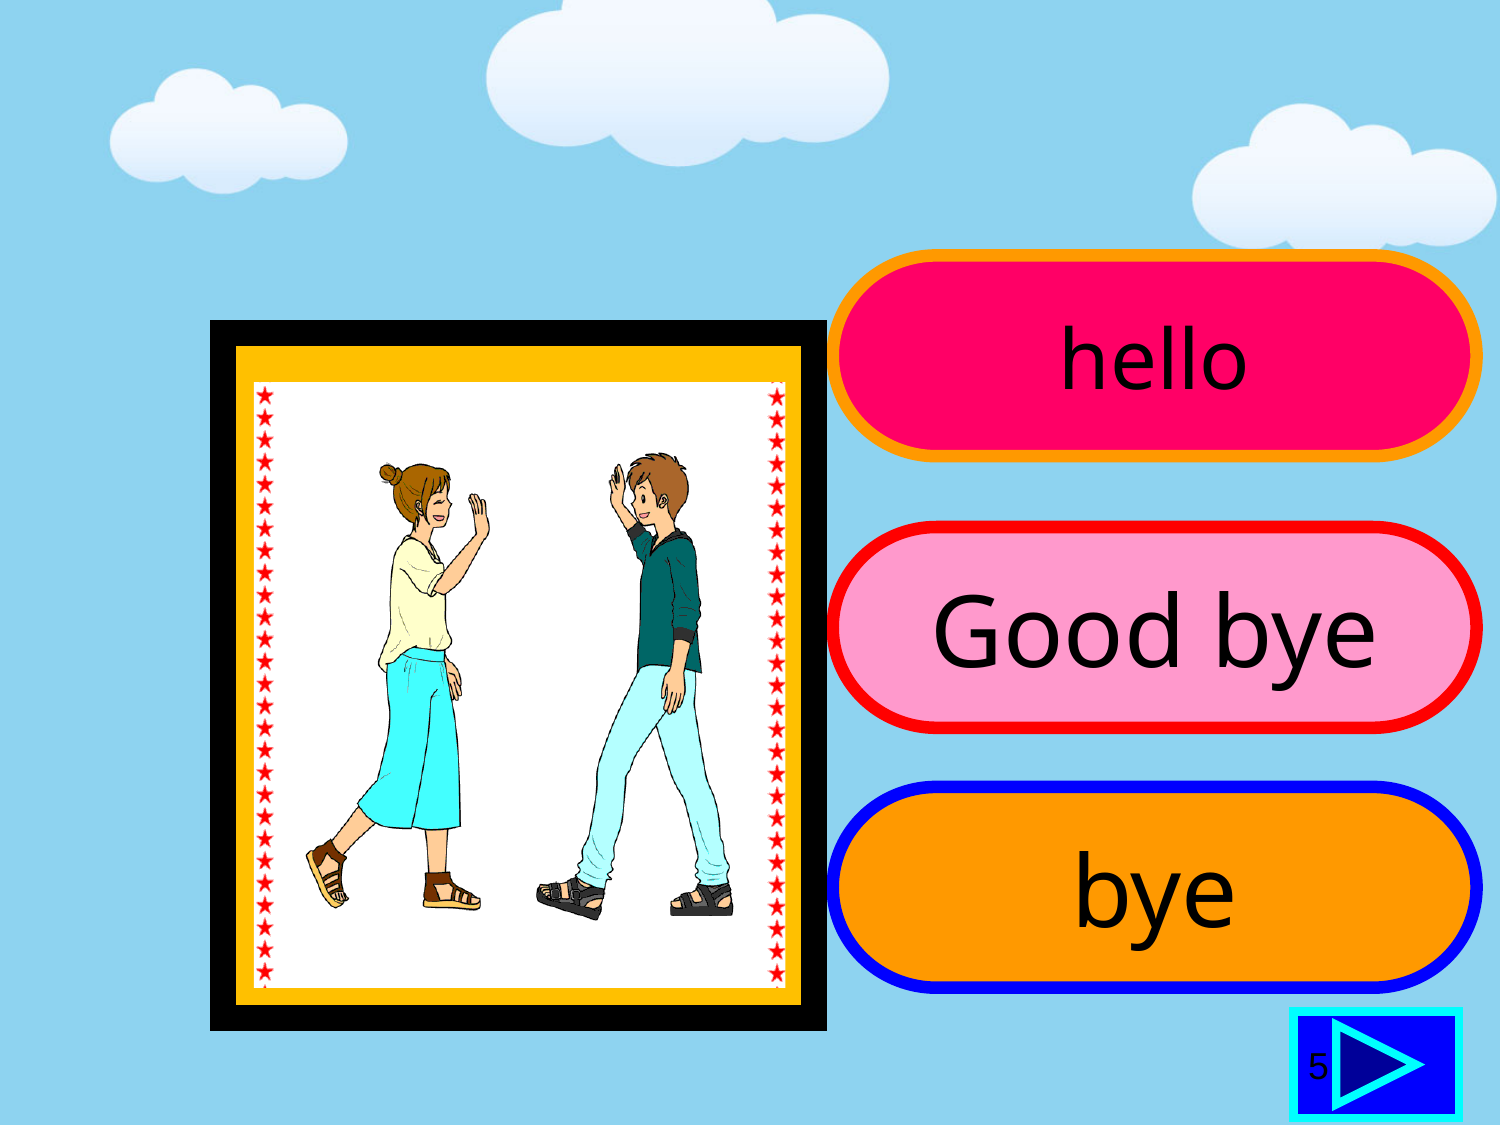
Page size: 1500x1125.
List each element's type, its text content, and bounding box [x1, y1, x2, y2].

text_box [222, 332, 814, 1018]
picture [0, 0, 1500, 1125]
text_box hello [832, 255, 1477, 457]
text_box bye [832, 786, 1477, 988]
text_box 5 [1293, 1011, 1459, 1118]
text_box Good bye [832, 527, 1477, 728]
